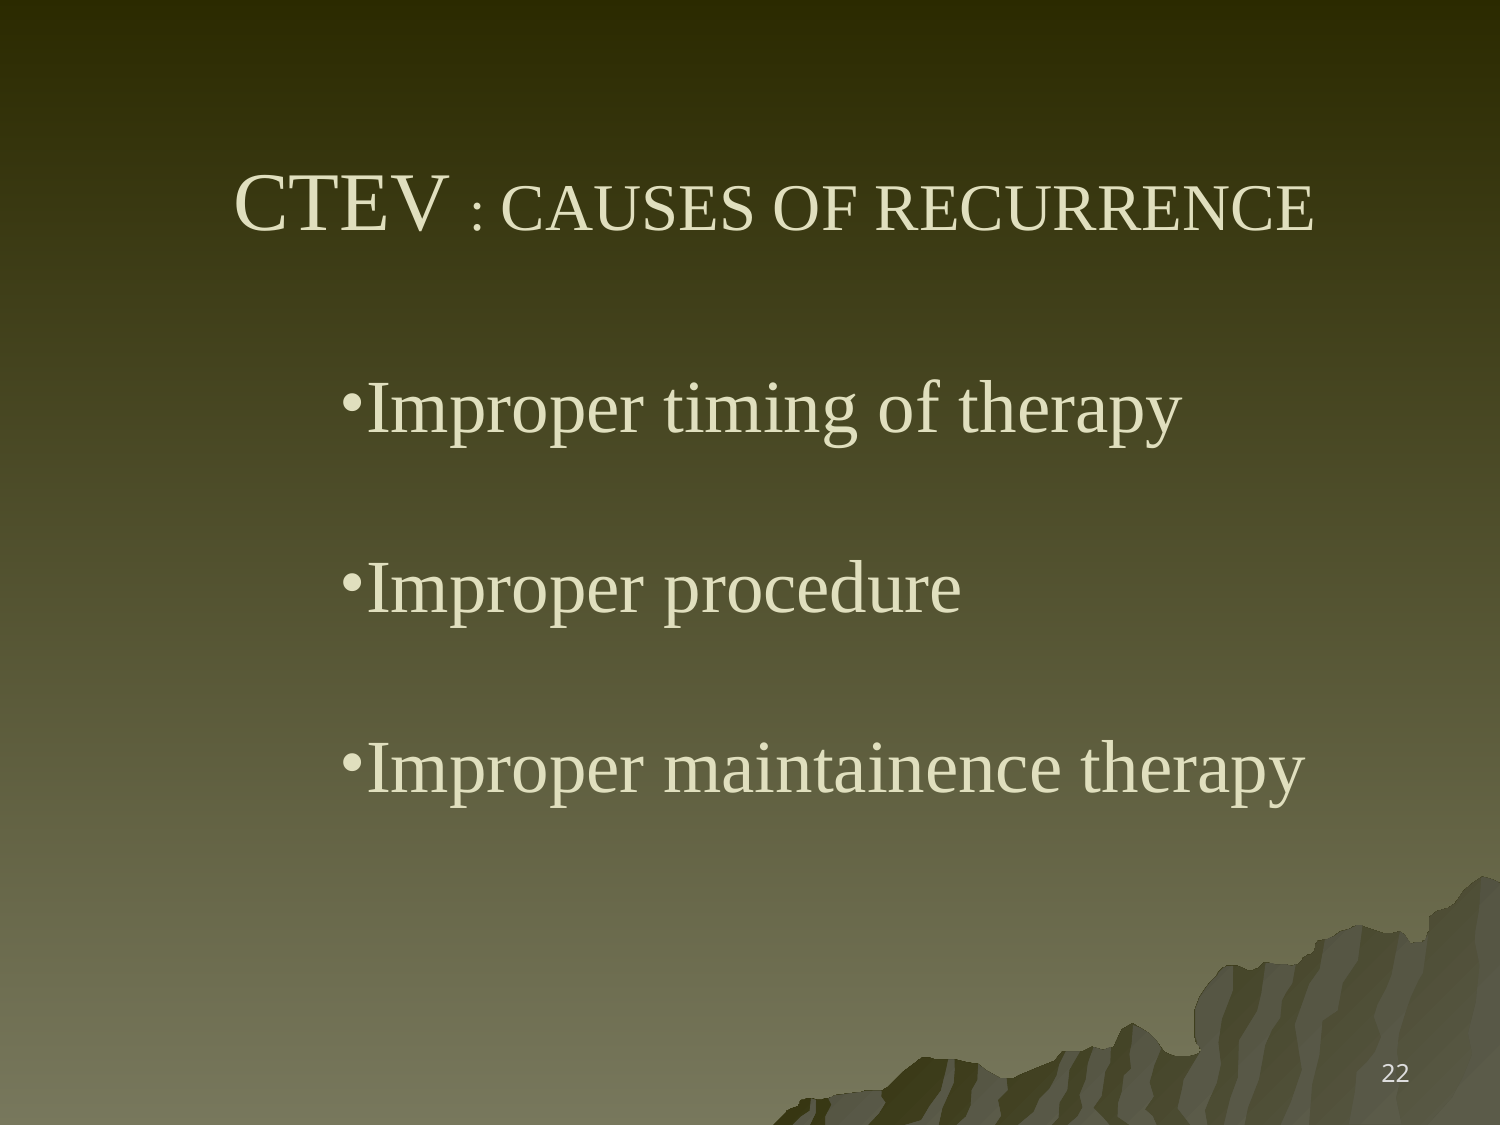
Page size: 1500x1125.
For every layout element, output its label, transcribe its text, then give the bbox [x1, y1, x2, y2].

title CTEV : CAUSES OF RECURRENCE [137, 137, 1413, 338]
text_box Improper timing of therapy Improper procedure Improper maintainence therapy [324, 349, 1427, 815]
text_box 22 [1074, 1024, 1425, 1100]
